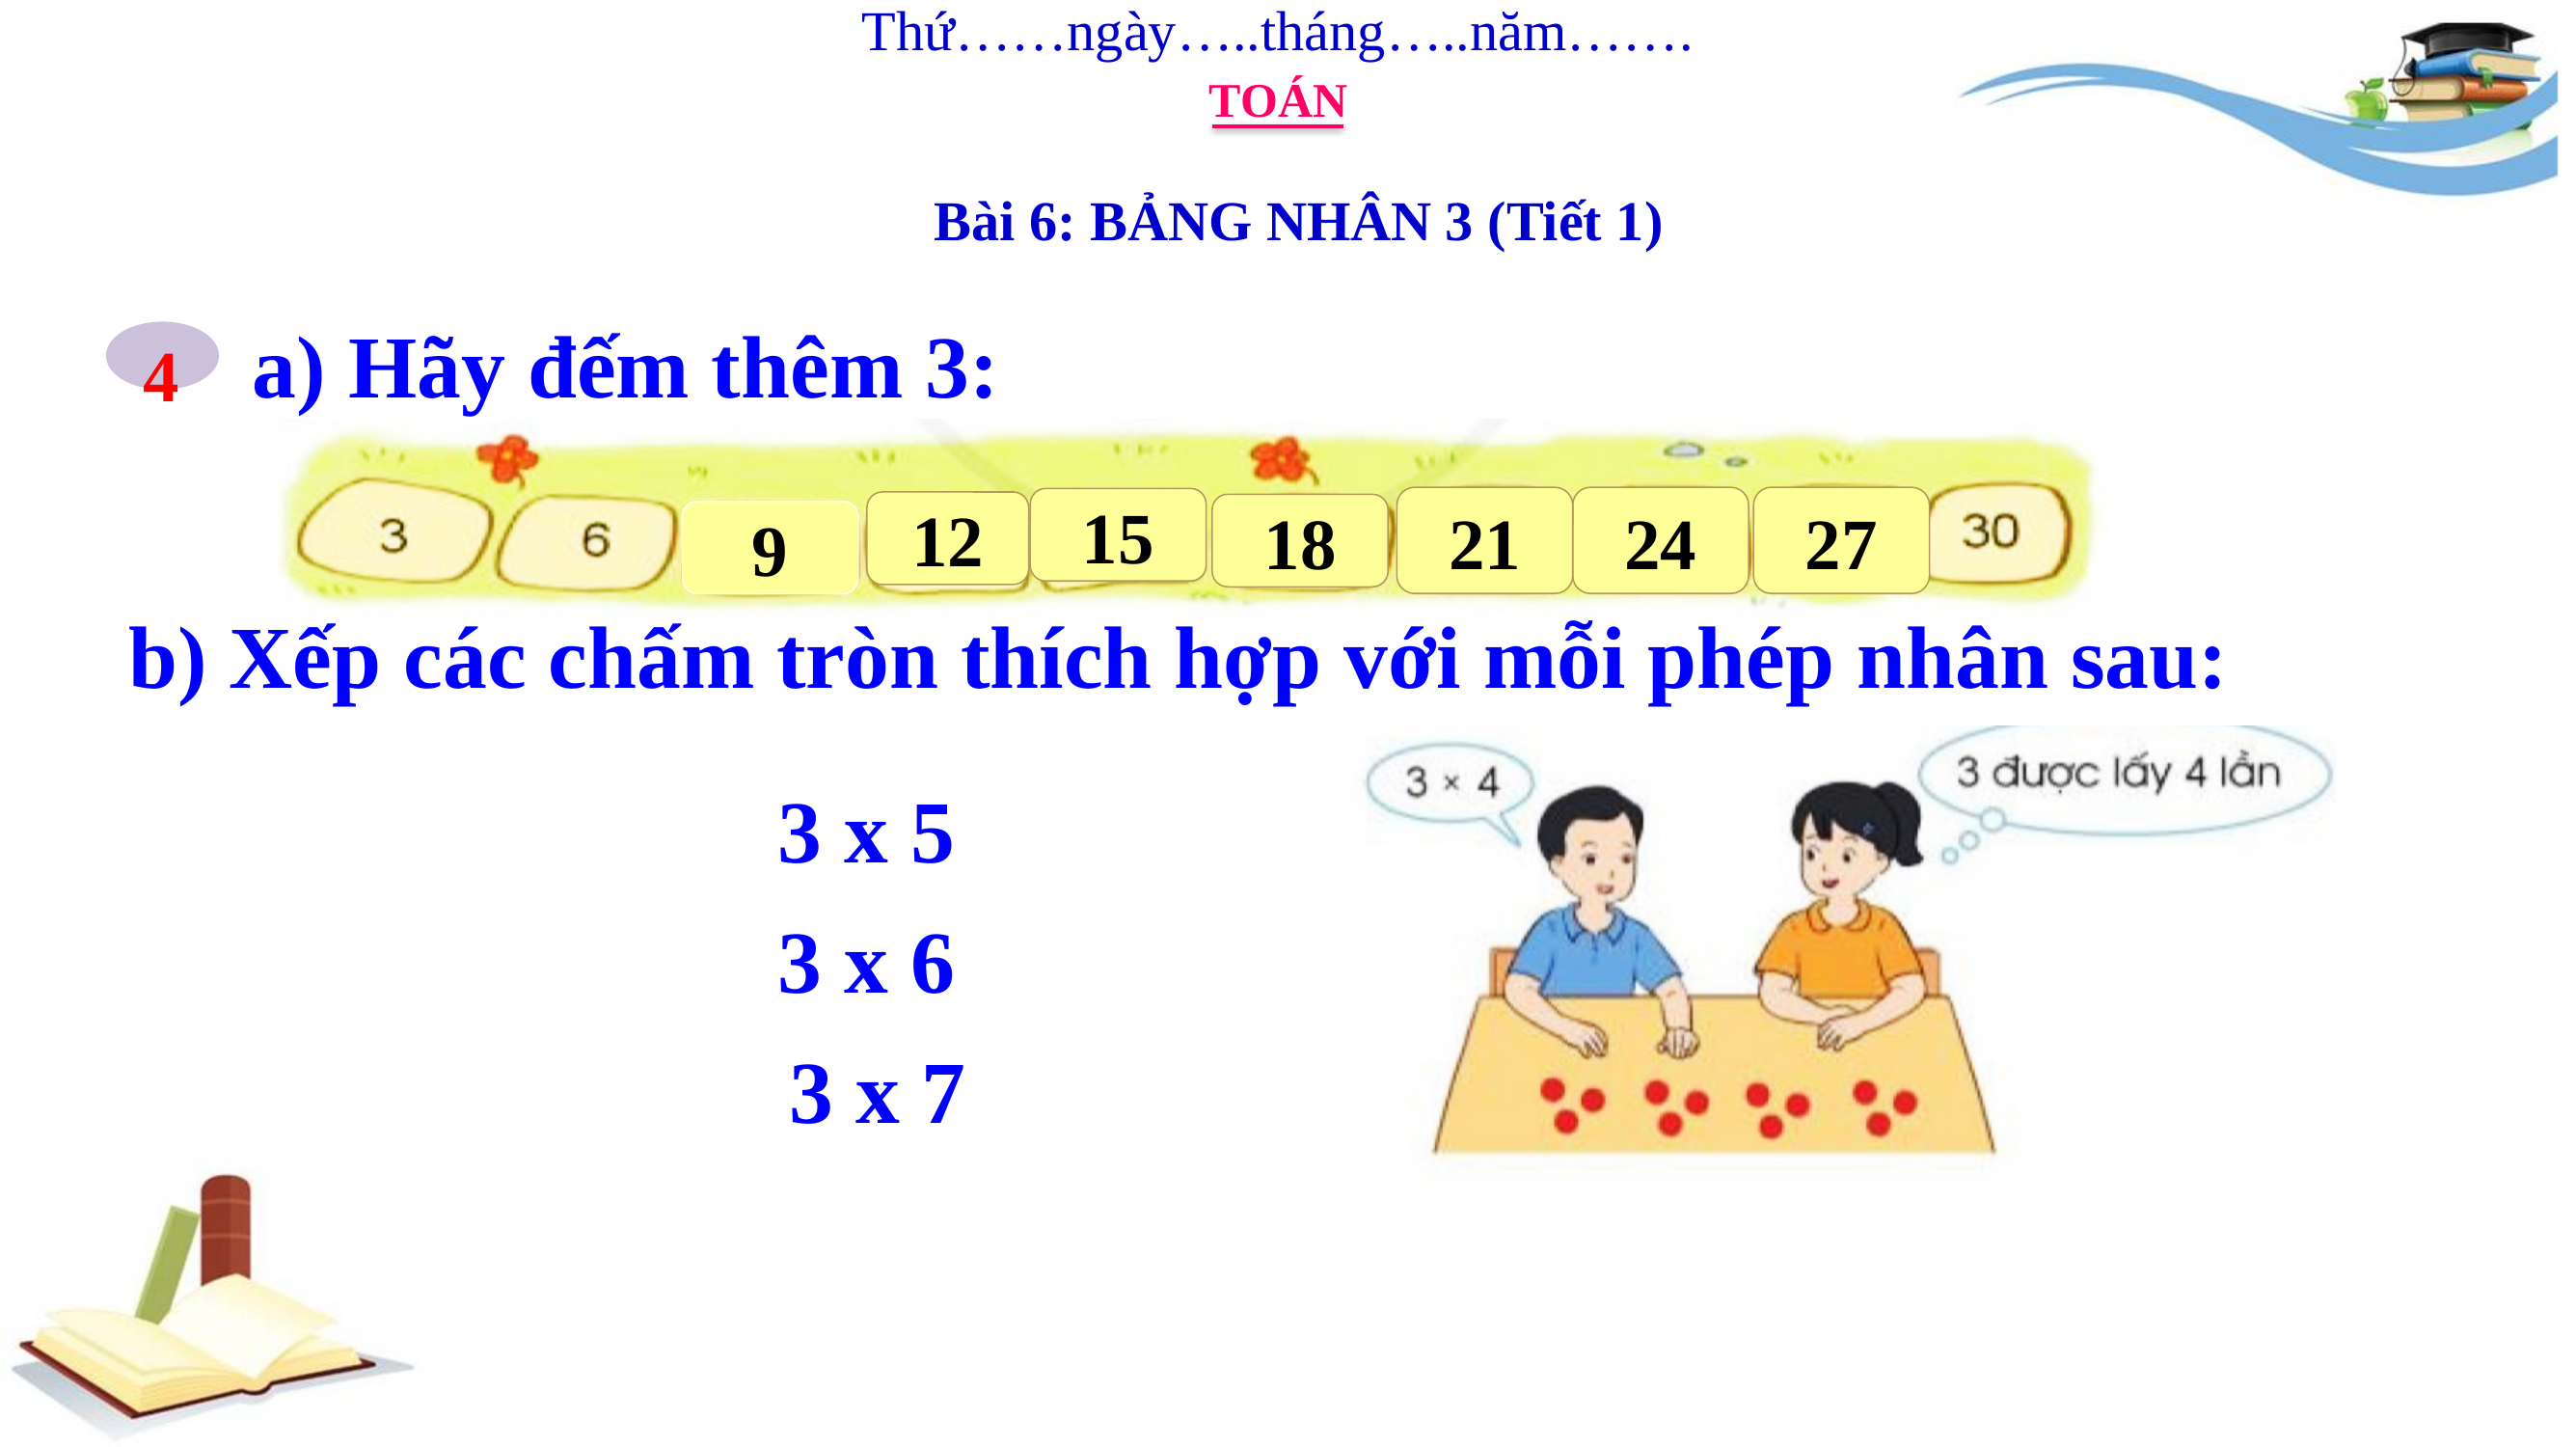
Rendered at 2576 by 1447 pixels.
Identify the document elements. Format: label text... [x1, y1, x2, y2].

text_box Bài 6: BẢNG NHÂN 3 (Tiết 1) [441, 172, 2156, 263]
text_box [107, 278, 2530, 425]
text_box 3 x 5 3 x 6 3 x 7 [691, 767, 1043, 1149]
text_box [843, 0, 1713, 135]
picture [0, 0, 2576, 1447]
text_box b) Xếp các chấm tròn thích hợp với mỗi phép nhân sau: [114, 591, 2246, 713]
